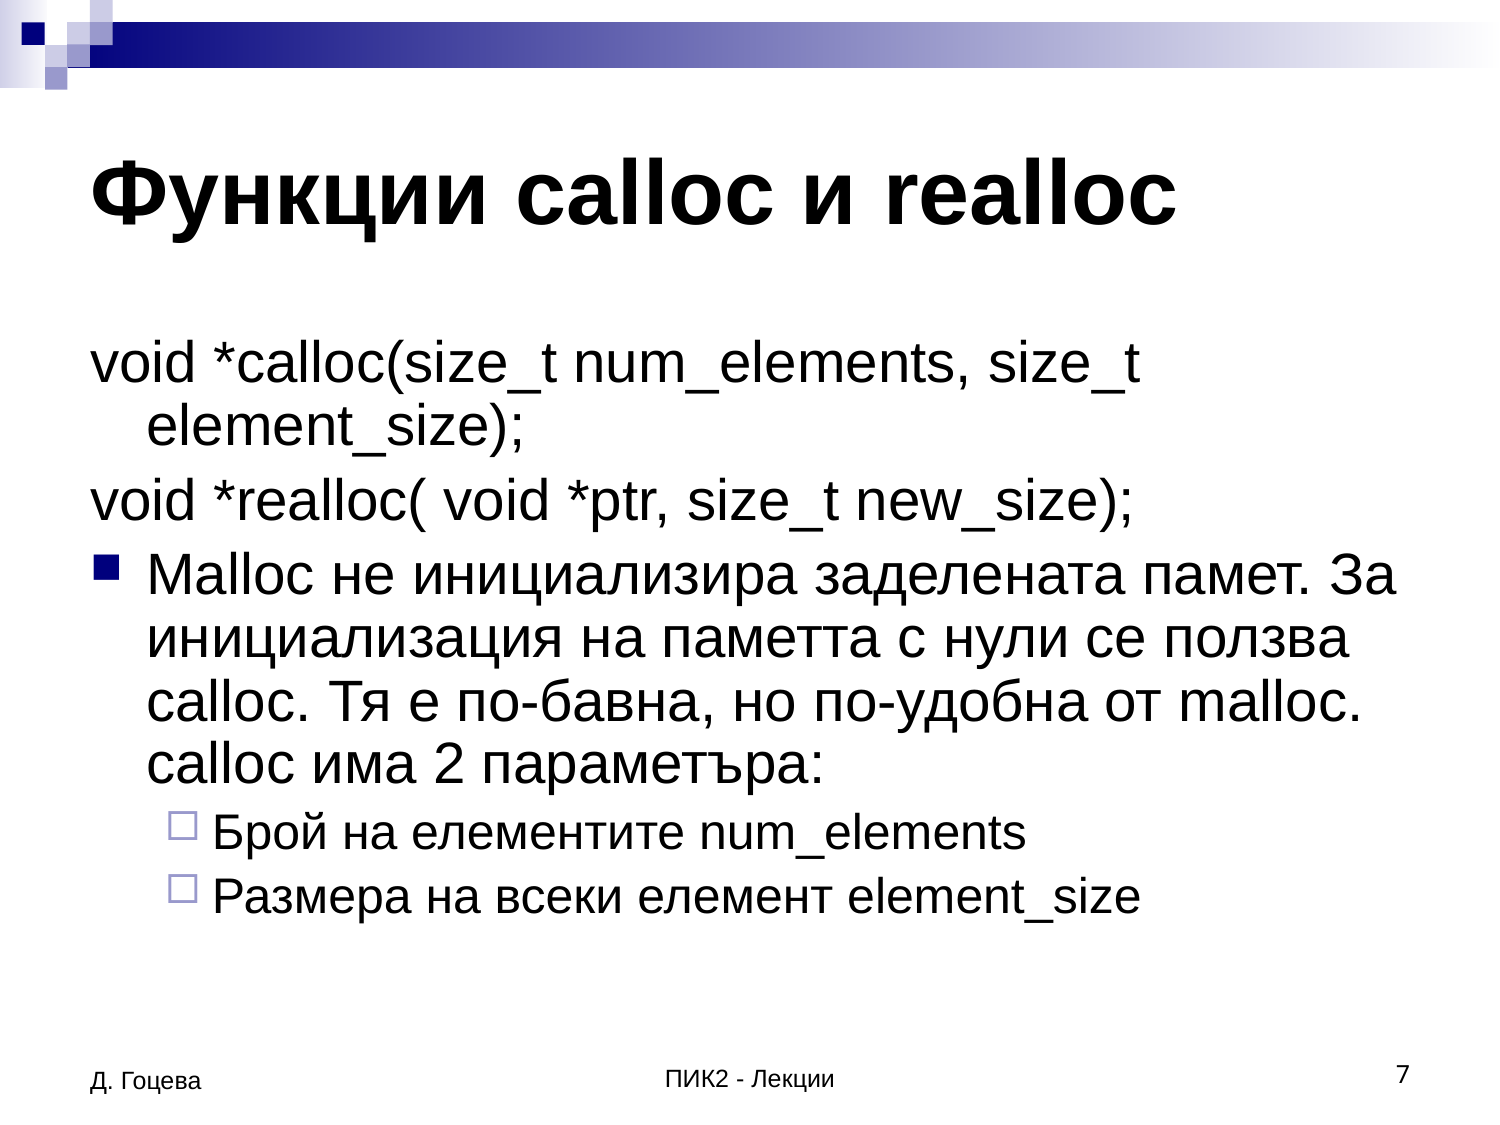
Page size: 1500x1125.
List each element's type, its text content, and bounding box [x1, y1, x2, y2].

slide_number Д. Гоцева [75, 1024, 425, 1103]
title Функции calloc и realloc [75, 75, 1425, 300]
footer ПИК2 - Лекции [512, 1025, 988, 1100]
slide_number 7 [1074, 1025, 1425, 1100]
list void *calloc(size_t num_elements, size_t element_size); void *realloc( void *ptr, size_t new_size); Malloc не инициализира заделената памет. За инициализация на паметта с нули се ползва calloc. Тя е по-бавна, но по-удобна от malloc. calloc има 2 параметъра: Брой на елементите num_elements Размера на всеки елемент element_size [75, 324, 1425, 963]
